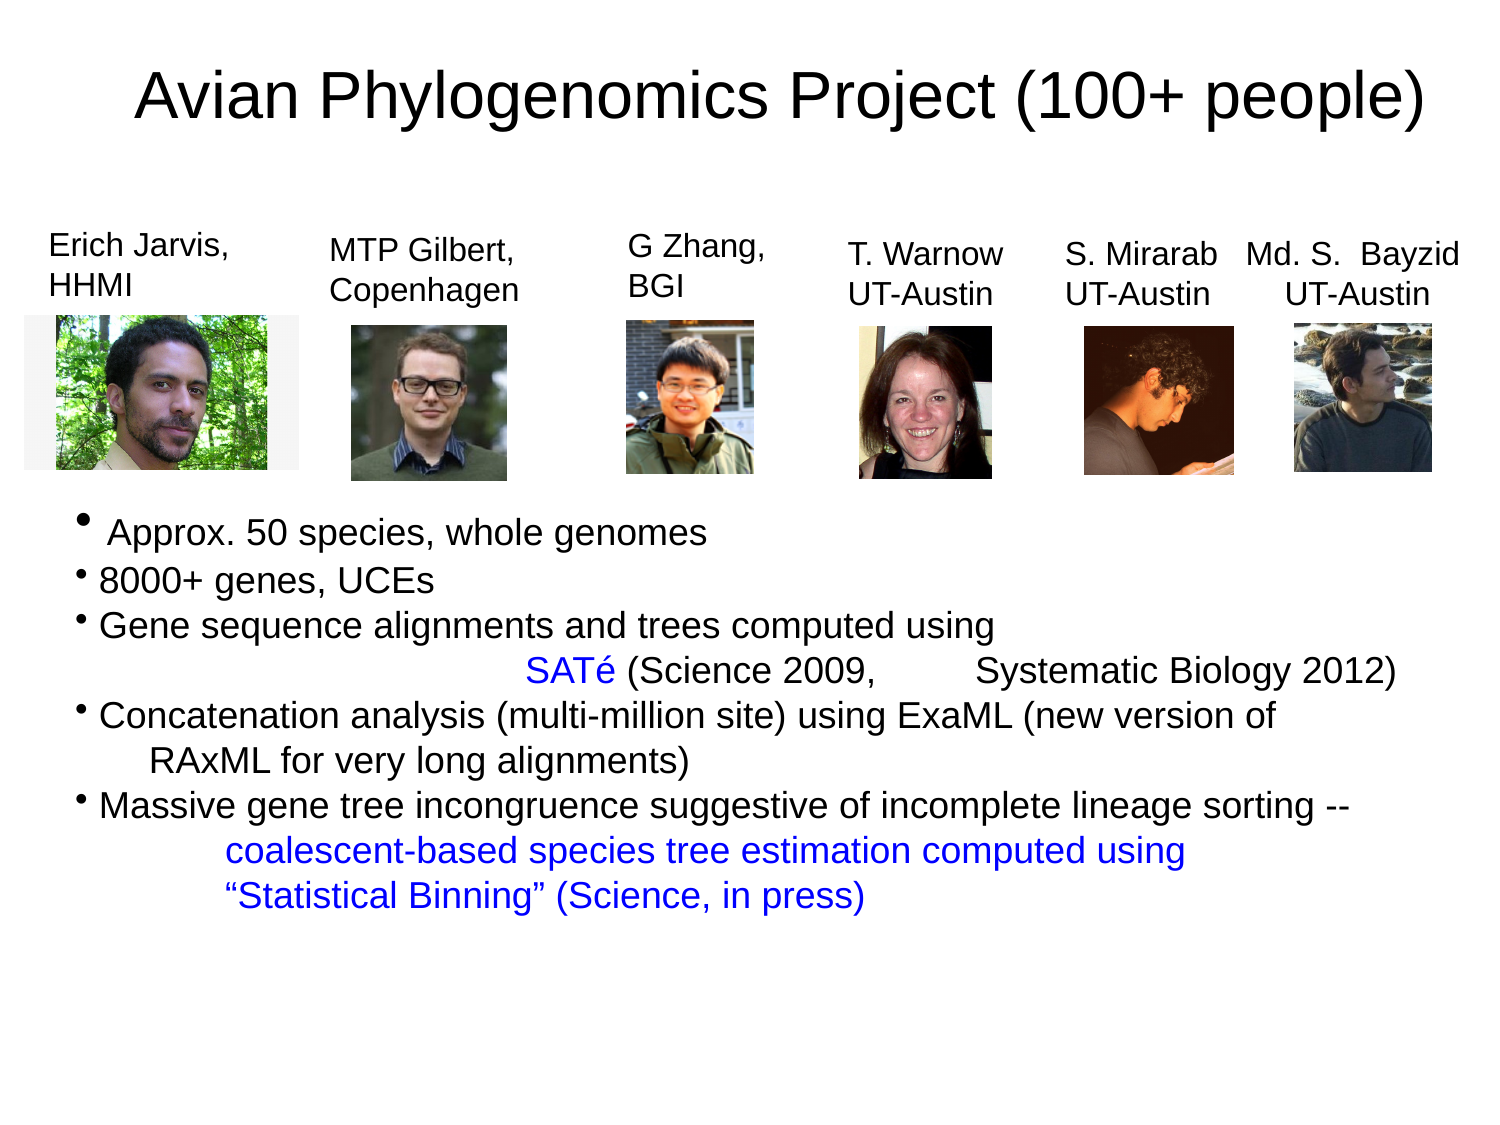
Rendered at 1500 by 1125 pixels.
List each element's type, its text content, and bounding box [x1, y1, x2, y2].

text_box T. Warnow UT-Austin [832, 224, 1019, 320]
picture [625, 320, 754, 474]
picture [859, 326, 993, 479]
text_box S. Mirarab Md. S. Bayzid UT-Austin UT-Austin [1050, 224, 1500, 320]
picture [24, 314, 300, 470]
text_box G Zhang, BGI [612, 216, 783, 312]
picture [351, 325, 507, 482]
picture [1293, 322, 1432, 473]
picture [1084, 326, 1234, 475]
text_box Erich Jarvis, HHMI [33, 216, 245, 311]
text_box Approx. 50 species, whole genomes 8000+ genes, UCEs Gene sequence alignments and trees computed using SATé (Science 2009, Systematic Biology 2012) Concatenation analysis (multi-million site) using ExaML (new version of RAxML for very long alignments) Massive gene tree incongruence suggestive of incomplete lineage sorting -- coalescent-based species tree estimation computed using “Statistical Binning” (Science, in press) [60, 488, 1438, 924]
title Avian Phylogenomics Project (100+ people) [97, 0, 1466, 186]
text_box MTP Gilbert, Copenhagen [314, 220, 535, 316]
